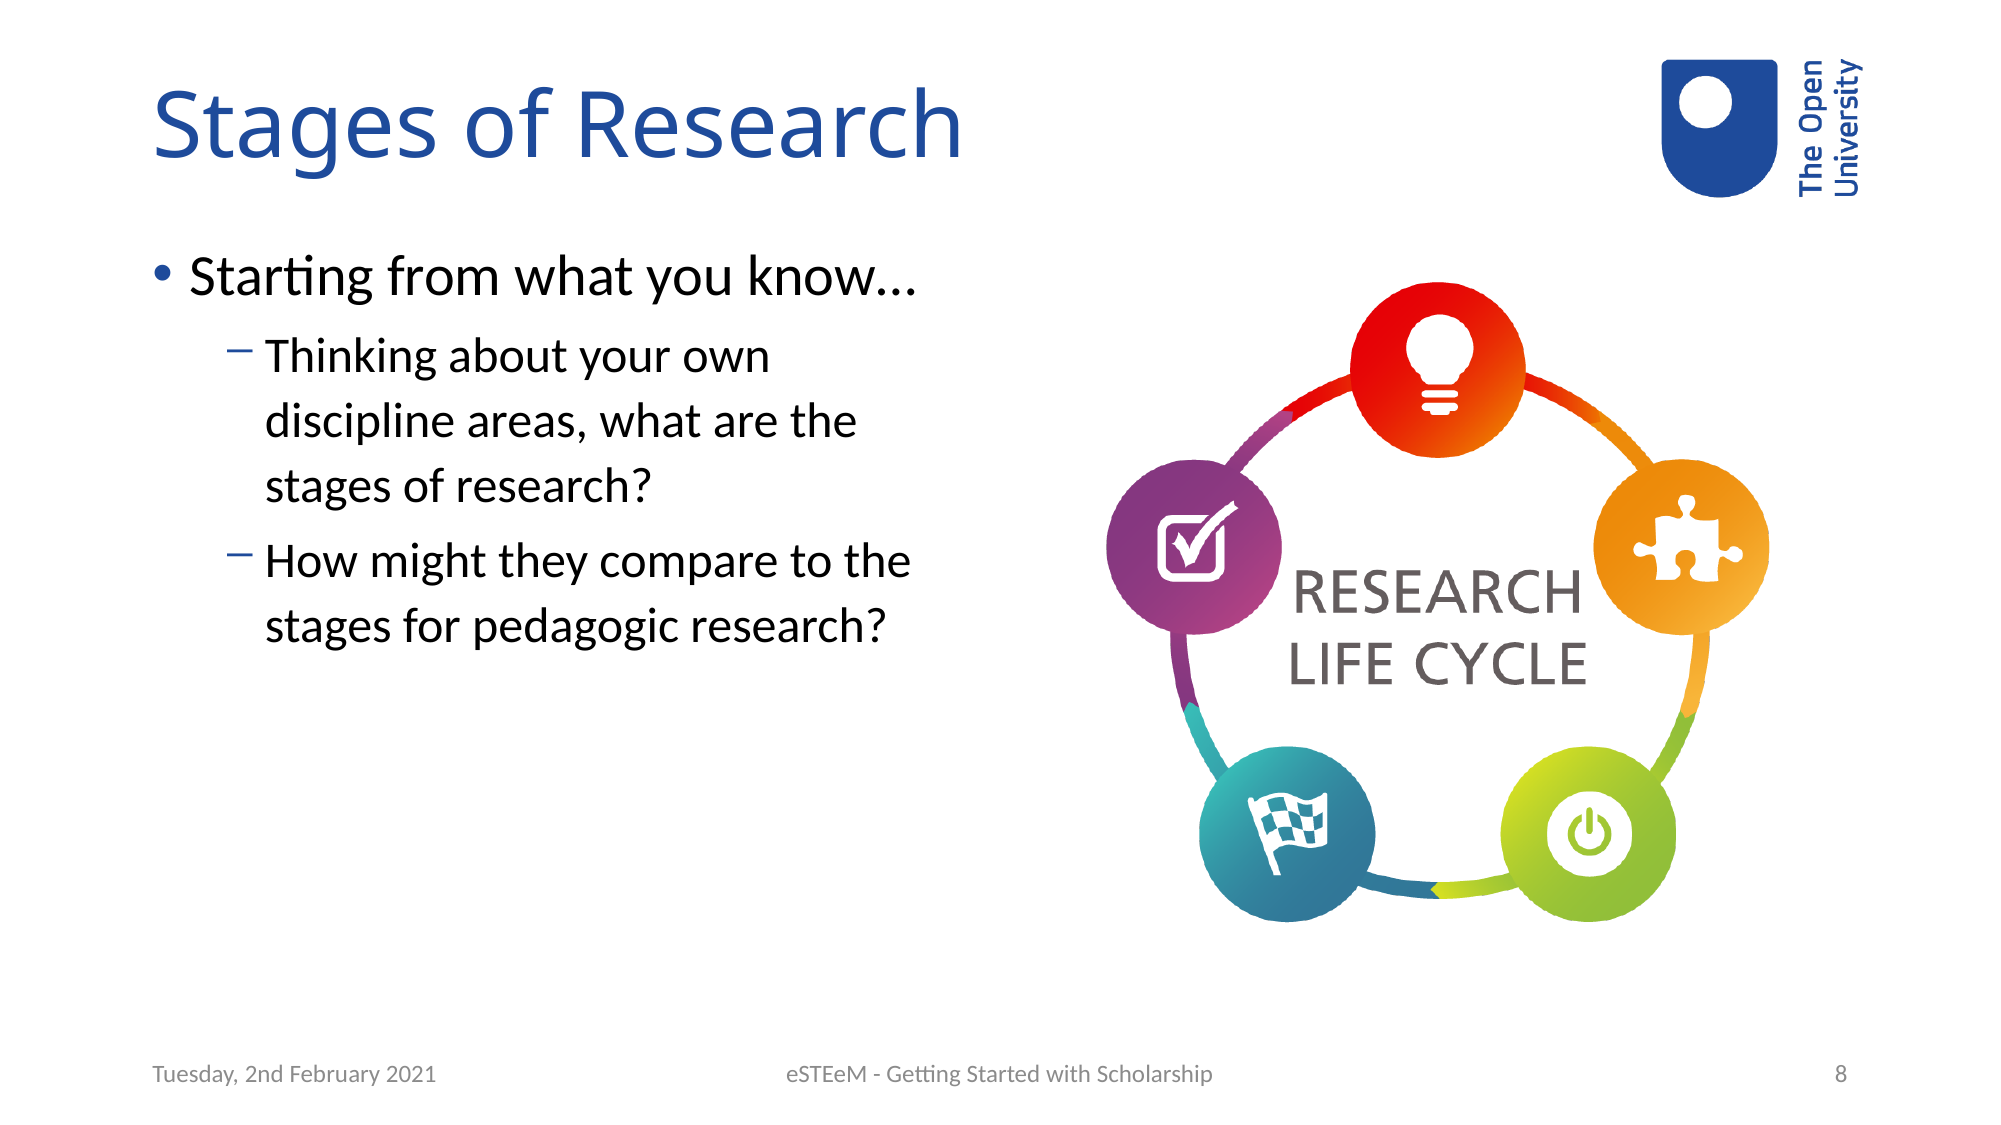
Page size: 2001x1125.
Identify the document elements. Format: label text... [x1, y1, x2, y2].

slide_number 8 [1412, 1042, 1863, 1103]
list Starting from what you know… Thinking about your own discipline areas, what are the stages of research? How might they compare to the stages for pedagogic research? [137, 224, 988, 1014]
footer eSTEeM - Getting Started with Scholarship [662, 1042, 1338, 1103]
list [1043, 224, 1832, 1014]
title Stages of Research [137, 59, 1863, 195]
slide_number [137, 1042, 588, 1103]
